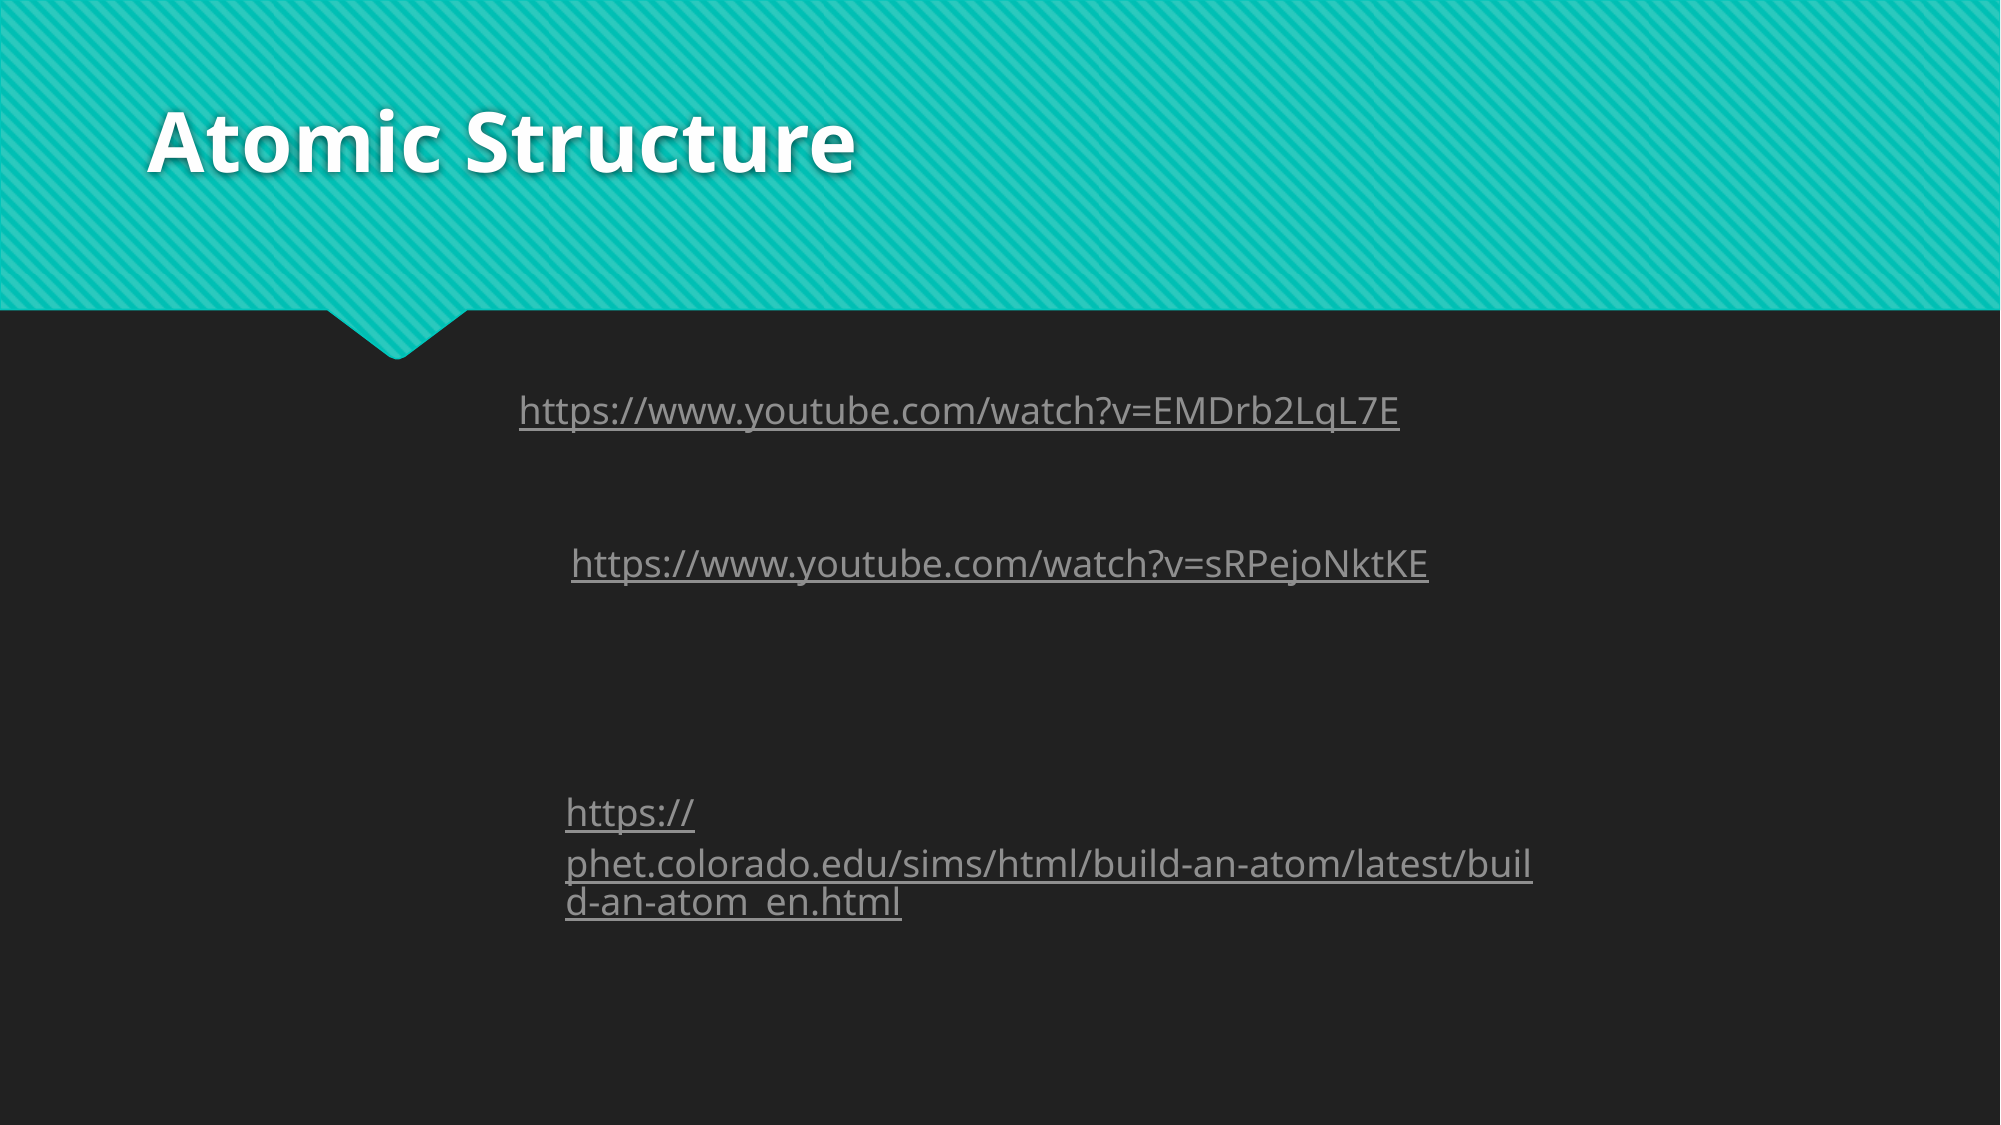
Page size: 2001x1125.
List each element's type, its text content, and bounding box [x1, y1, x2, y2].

text_box https://phet.colorado.edu/sims/html/build-an-atom/latest/build-an-atom_en.html [550, 781, 1551, 944]
text_box https://www.youtube.com/watch?v=EMDrb2LqL7E [503, 379, 1415, 491]
title Atomic Structure [132, 37, 1868, 197]
text_box https://www.youtube.com/watch?v=sRPejoNktKE [556, 532, 1444, 643]
